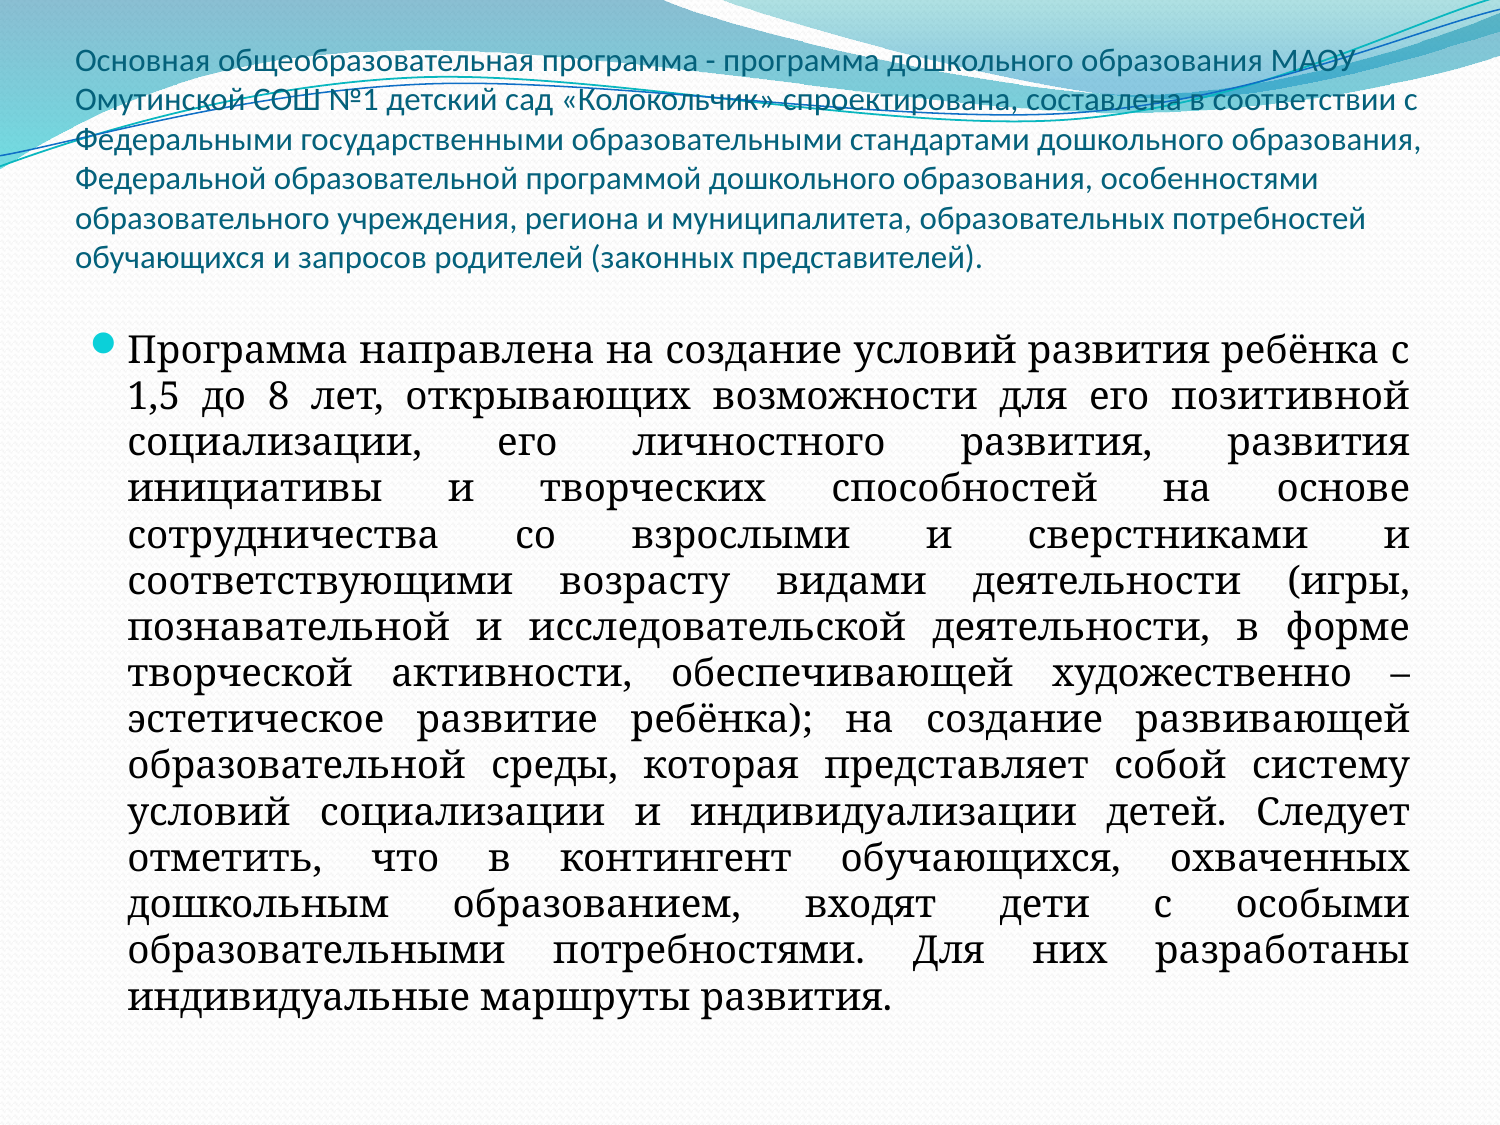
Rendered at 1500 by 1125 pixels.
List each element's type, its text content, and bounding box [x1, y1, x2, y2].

list Программа направлена на создание условий развития ребёнка с 1,5 до 8 лет, открывающих возможности для его позитивной социализации, его личностного развития, развития инициативы и творческих способностей на основе сотрудничества со взрослыми и сверстниками и соответствующими возрасту видами деятельности (игры, познавательной и исследовательской деятельности, в форме творческой активности, обеспечивающей художественно – эстетическое развитие ребёнка); на создание развивающей образовательной среды, которая представляет собой систему условий социализации и индивидуализации детей. Следует отметить, что в контингент обучающихся, охваченных дошкольным образованием, входят дети с особыми образовательными потребностями. Для них разработаны индивидуальные маршруты развития. [75, 317, 1425, 1038]
title Основная общеобразовательная программа - программа дошкольного образования МАОУ Омутинской СОШ №1 детский сад «Колокольчик» спроектирована, составлена в соответствии с Федеральными государственными образовательными стандартами дошкольного образования, Федеральной образовательной программой дошкольного образования, особенностями образовательного учреждения, региона и муниципалитета, образовательных потребностей обучающихся и запросов родителей (законных представителей). [75, 0, 1425, 317]
